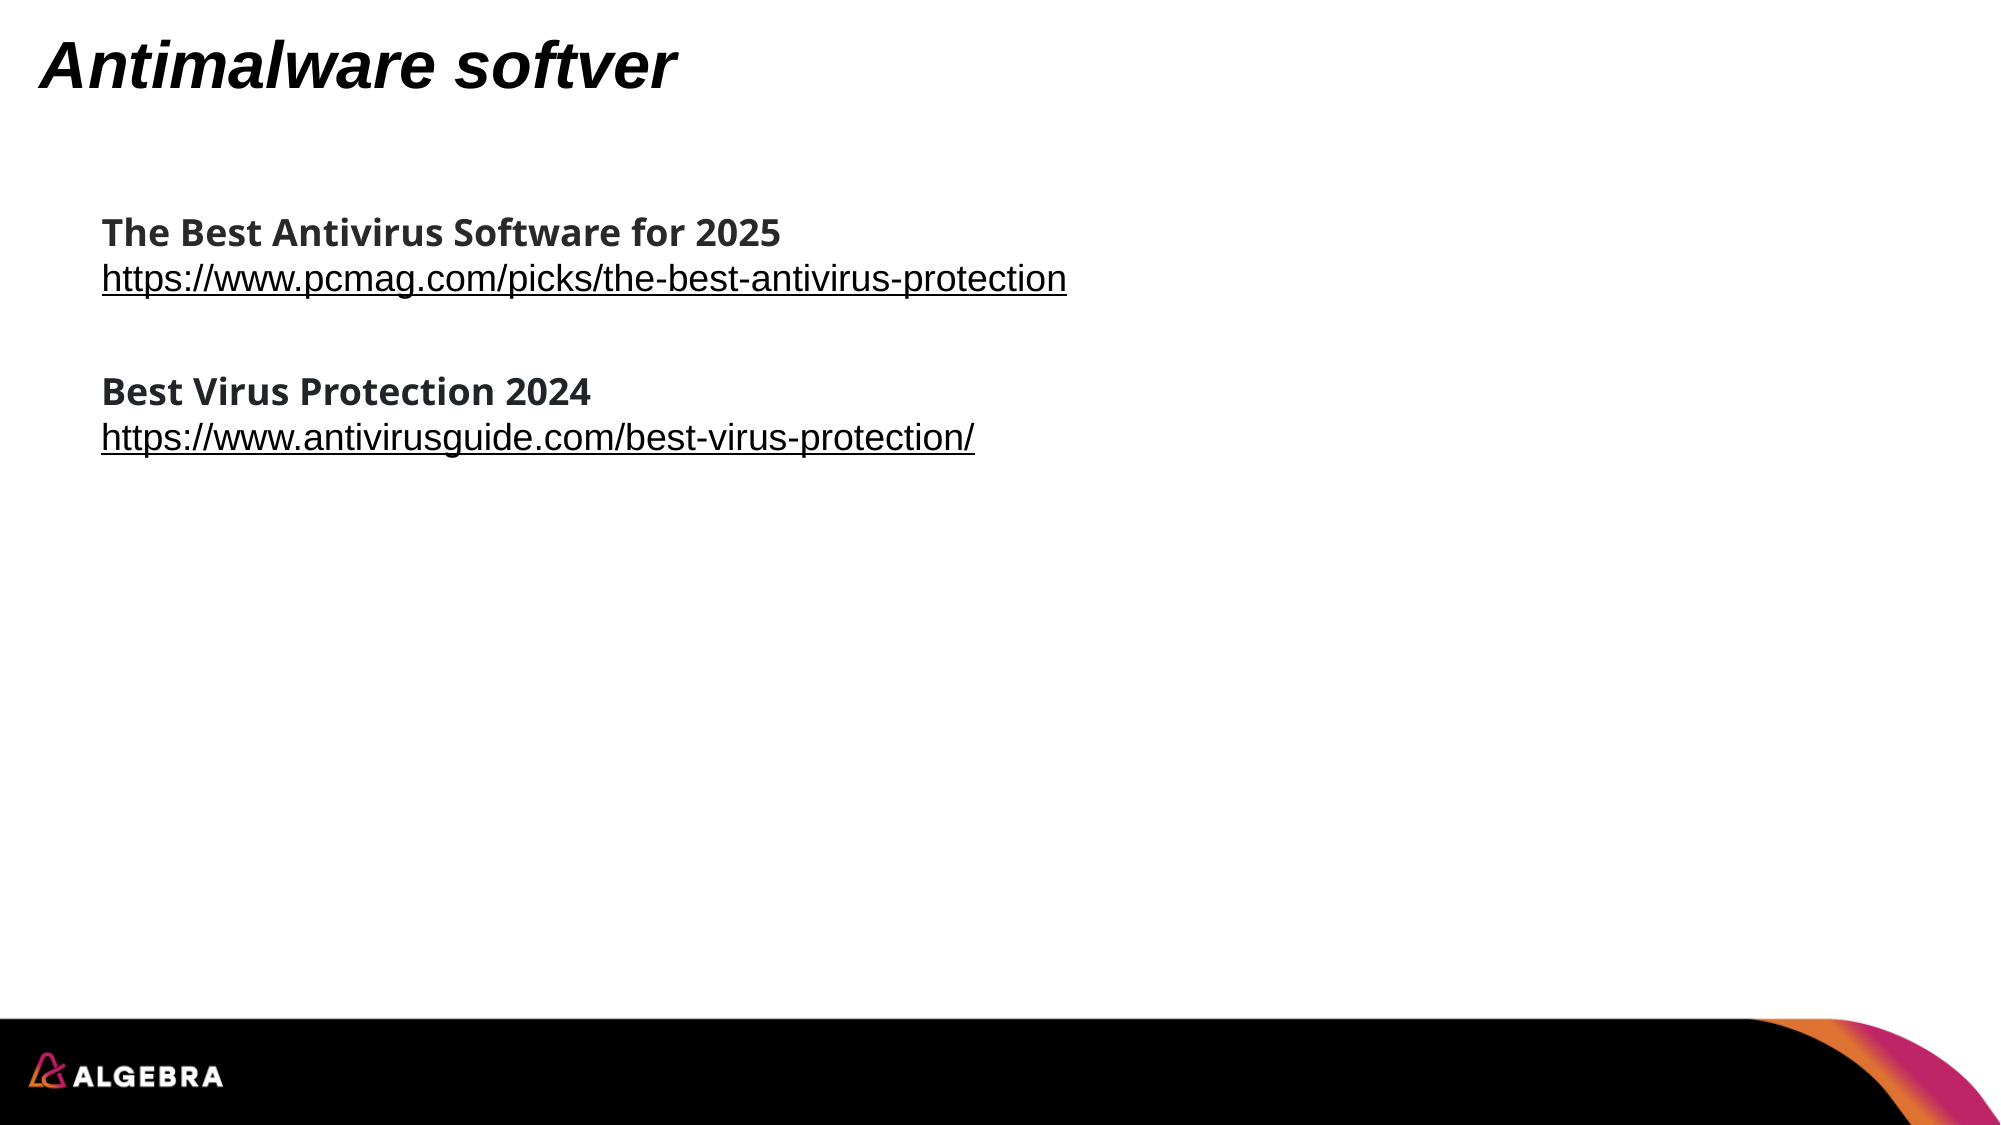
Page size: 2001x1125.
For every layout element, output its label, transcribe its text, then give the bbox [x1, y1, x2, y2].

text_box The Best Antivirus Software for 2025 https://www.pcmag.com/picks/the-best-antivirus-protection [86, 201, 1087, 307]
text_box Best Virus Protection 2024 https://www.antivirusguide.com/best-virus-protection/ [86, 360, 1087, 466]
picture [0, 0, 2001, 1125]
title Antimalware softver [39, 23, 1989, 120]
